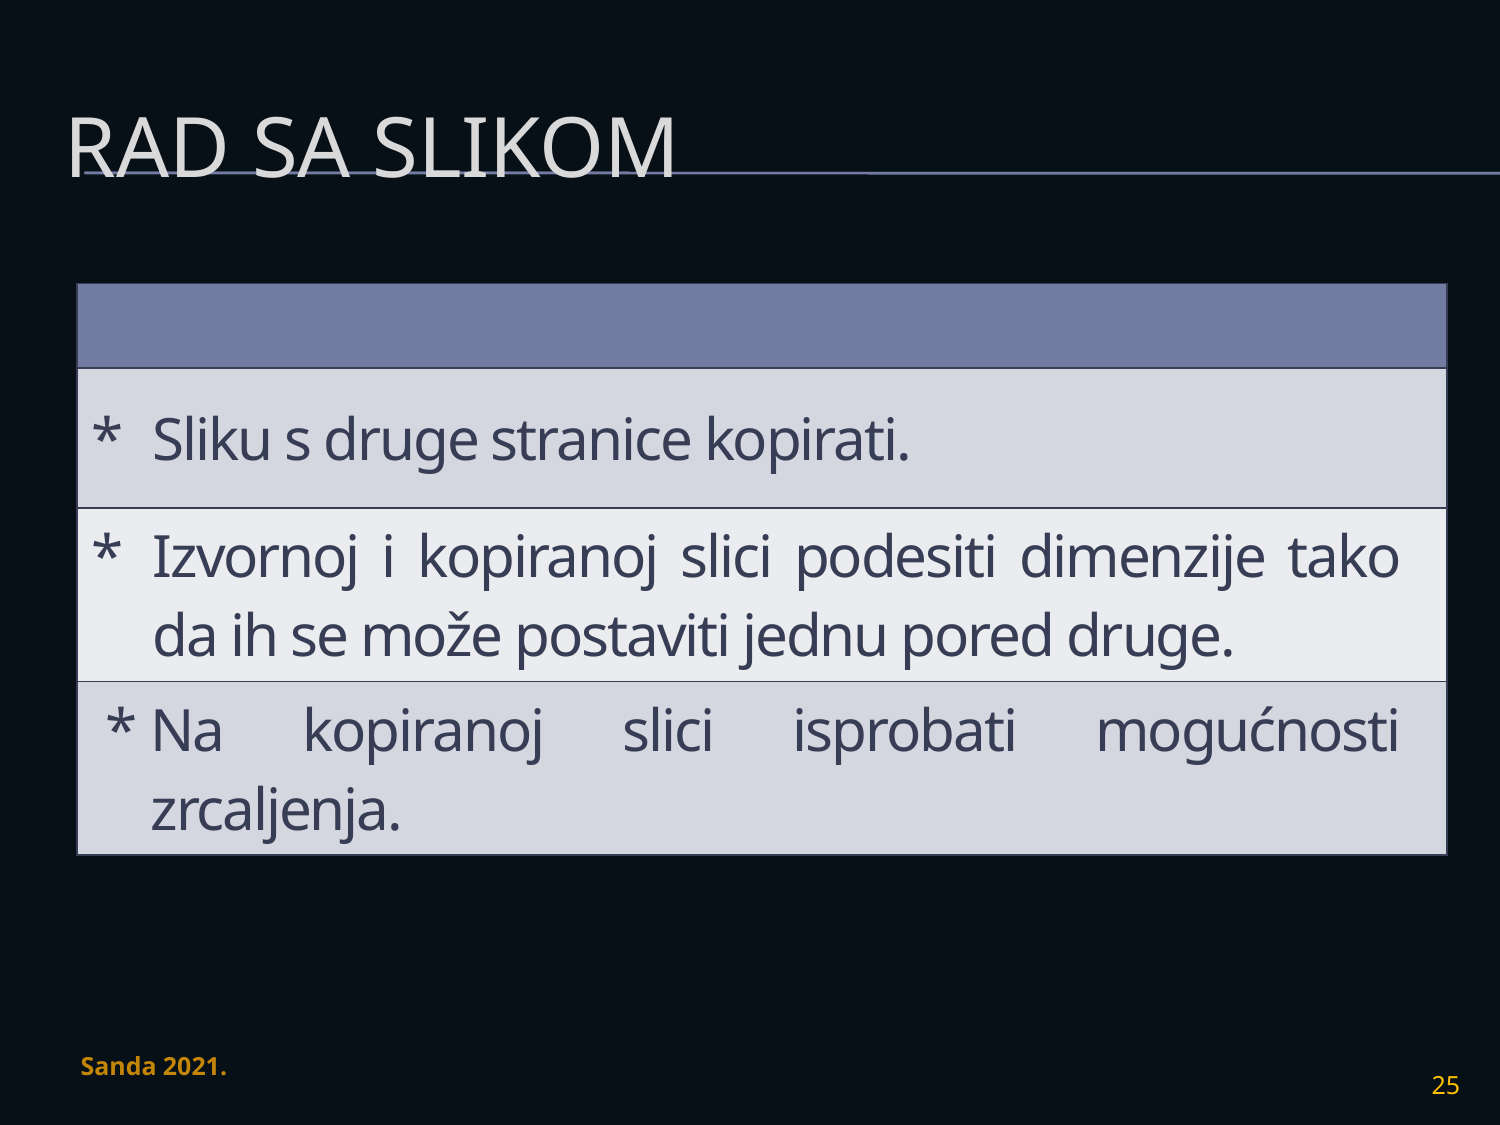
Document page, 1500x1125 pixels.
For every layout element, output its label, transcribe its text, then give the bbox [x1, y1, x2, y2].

table_cell Izvornoj i kopiranoj slici podesiti dimenzije tako da ih se može postaviti jednu pored druge. [78, 509, 1446, 681]
footer Sanda 2021. [35, 1042, 243, 1089]
slide_number 25 [1350, 1062, 1475, 1103]
table_cell Na kopiranoj slici isprobati mogućnosti zrcaljenja. [78, 682, 1446, 854]
table_header [78, 284, 1446, 367]
table_cell Sliku s druge stranice kopirati. [78, 369, 1446, 507]
title Rad sa slikom [50, 75, 1475, 213]
